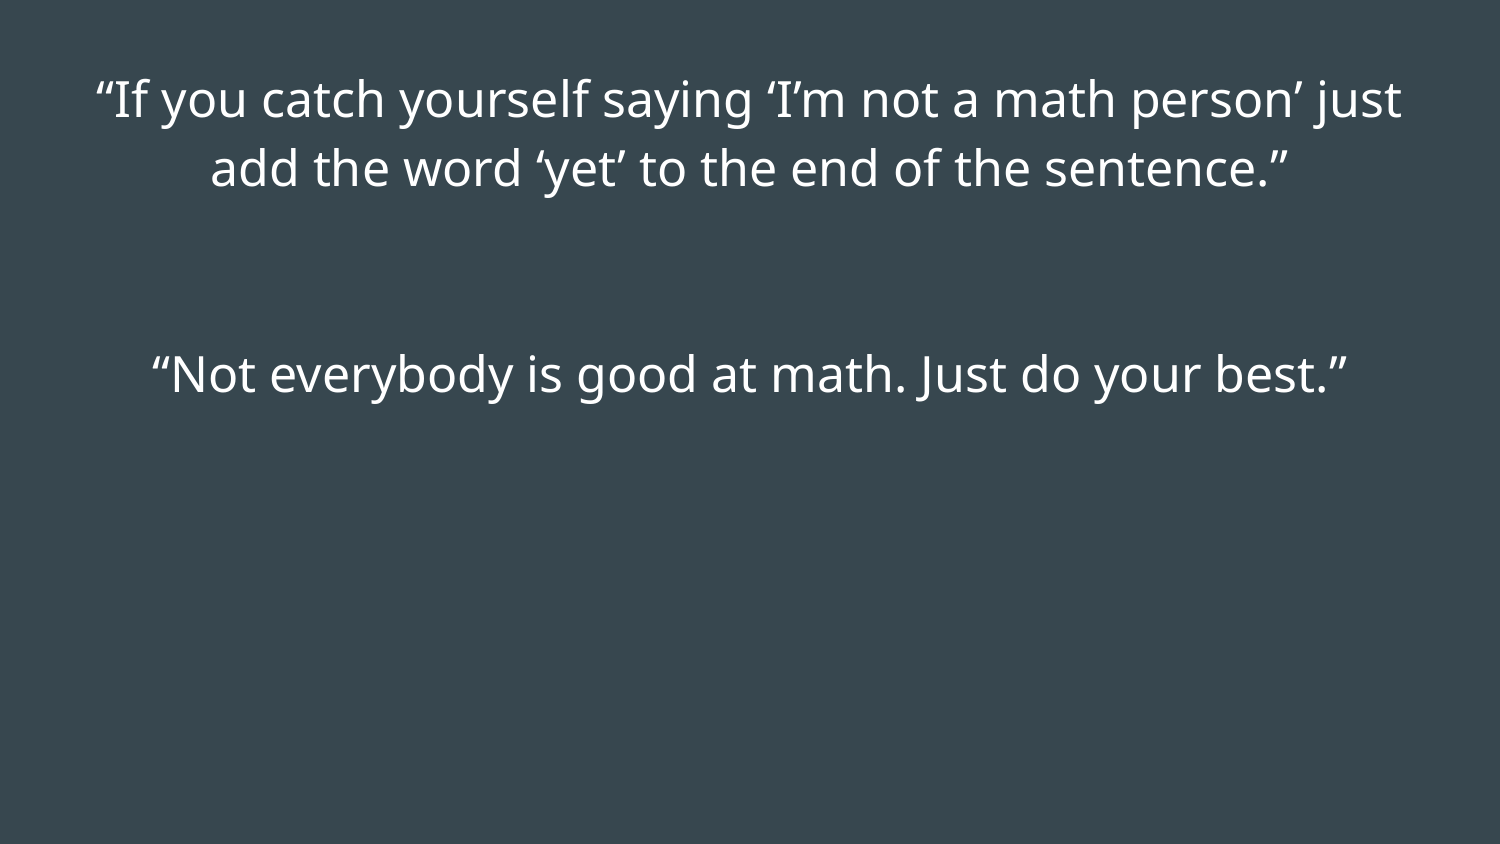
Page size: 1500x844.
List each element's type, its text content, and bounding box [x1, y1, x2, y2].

list “If you catch yourself saying ‘I’m not a math person’ just add the word ‘yet’ to the end of the sentence.” “Not everybody is good at math. Just do your best.” [51, 43, 1449, 750]
